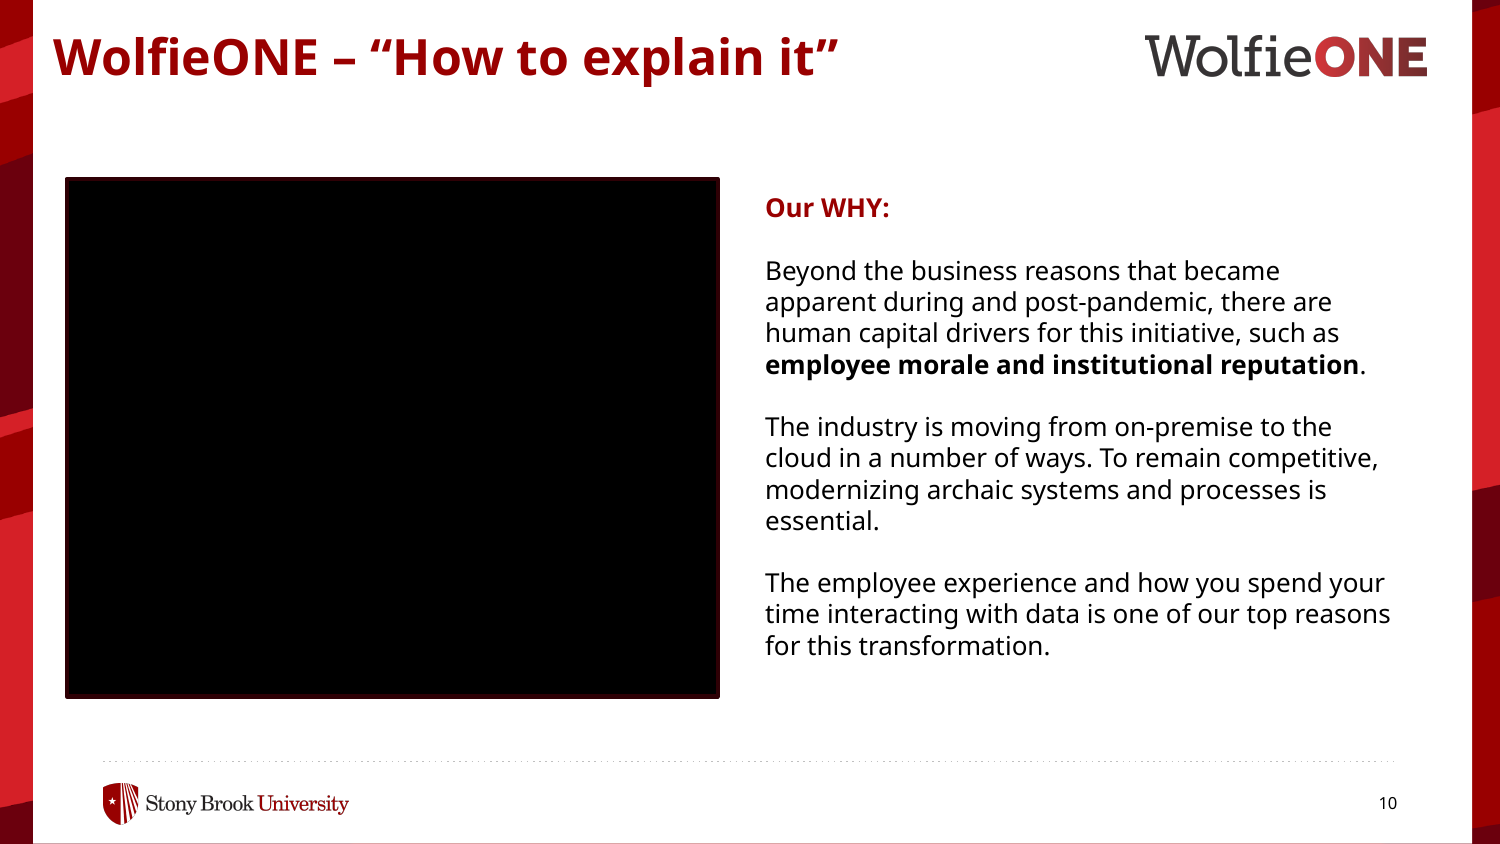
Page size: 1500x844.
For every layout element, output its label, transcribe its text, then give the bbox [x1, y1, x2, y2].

text_box [65, 177, 720, 699]
picture [1473, 0, 1500, 844]
picture [103, 783, 349, 825]
title WolfieONE – “How to explain it” [42, 10, 1120, 109]
text_box Our WHY: Beyond the business reasons that became apparent during and post-pandemic, there are human capital drivers for this initiative, such as employee morale and institutional reputation. The industry is moving from on-premise to the cloud in a number of ways. To remain competitive, modernizing archaic systems and processes is essential. The employee experience and how you spend your time interacting with data is one of our top reasons for this transformation. [749, 176, 1407, 695]
picture [0, 0, 33, 844]
picture [1145, 35, 1427, 77]
